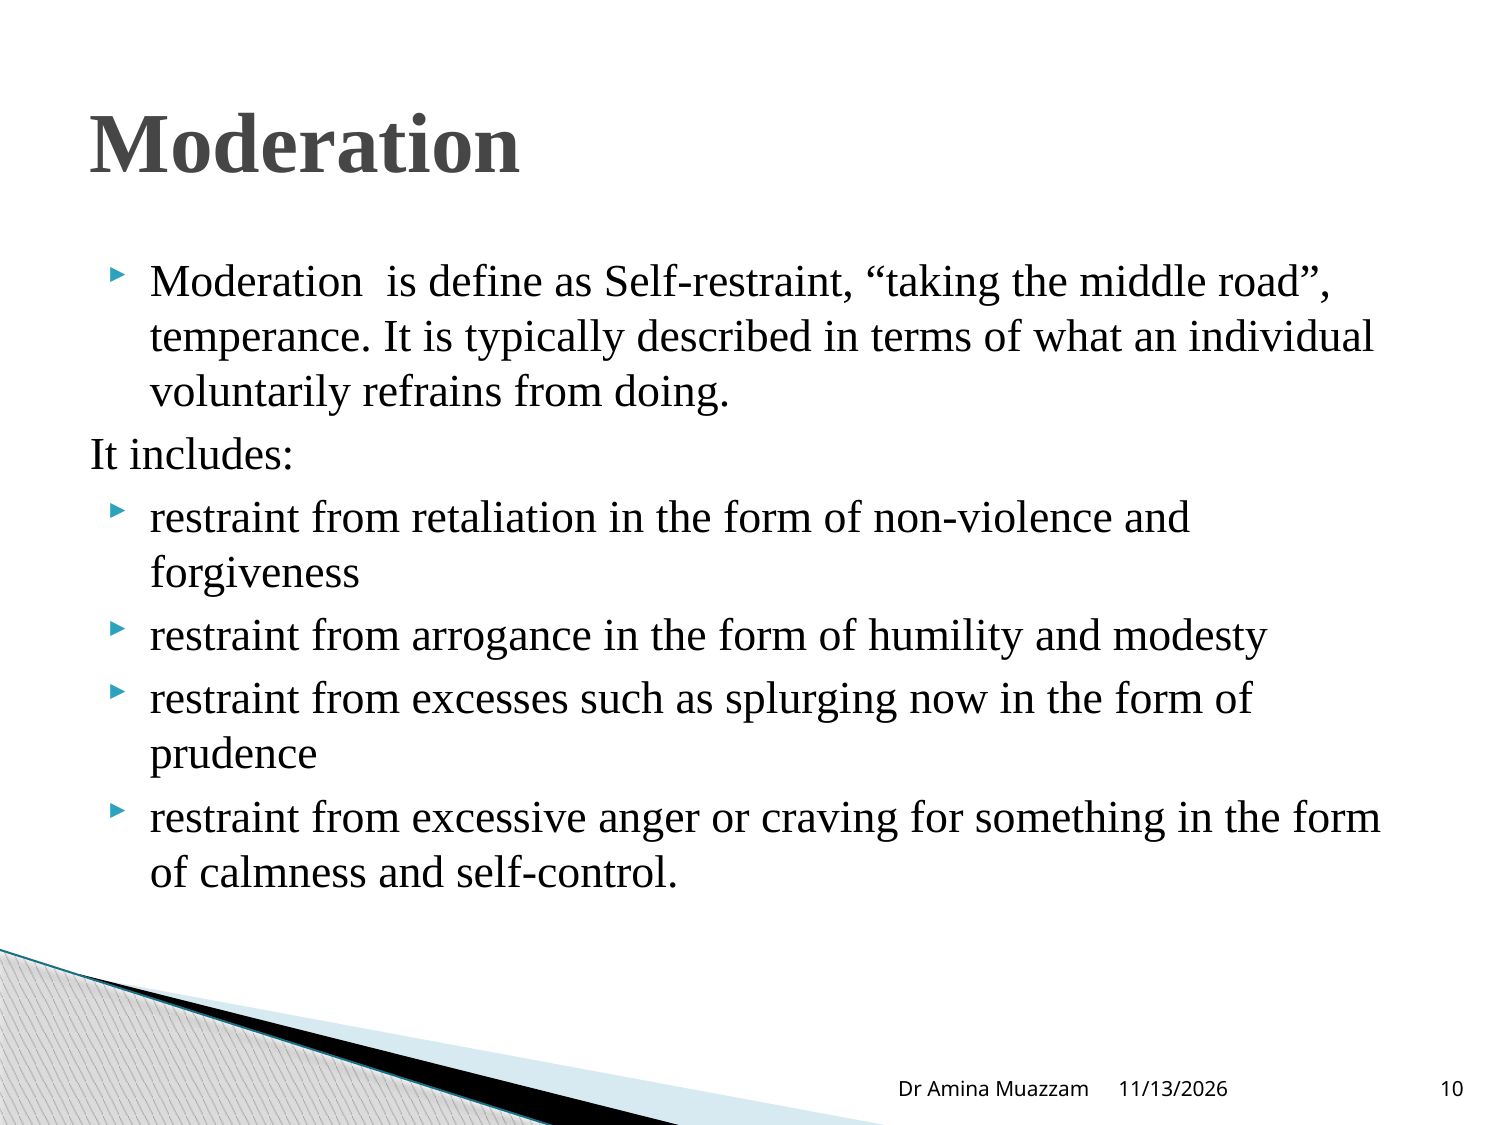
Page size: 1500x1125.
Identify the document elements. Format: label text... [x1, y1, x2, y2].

slide_number 10 [1418, 1051, 1479, 1112]
list Moderation is define as Self-restraint, “taking the middle road”, temperance. It is typically described in terms of what an individual voluntarily refrains from doing. It includes: restraint from retaliation in the form of non-violence and forgiveness restraint from arrogance in the form of humility and modesty restraint from excesses such as splurging now in the form of prudence restraint from excessive anger or craving for something in the form of calmness and self-control. [75, 243, 1425, 986]
title Moderation [75, 45, 1425, 233]
footer Dr Amina Muazzam [718, 1051, 1105, 1112]
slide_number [1105, 1051, 1418, 1112]
